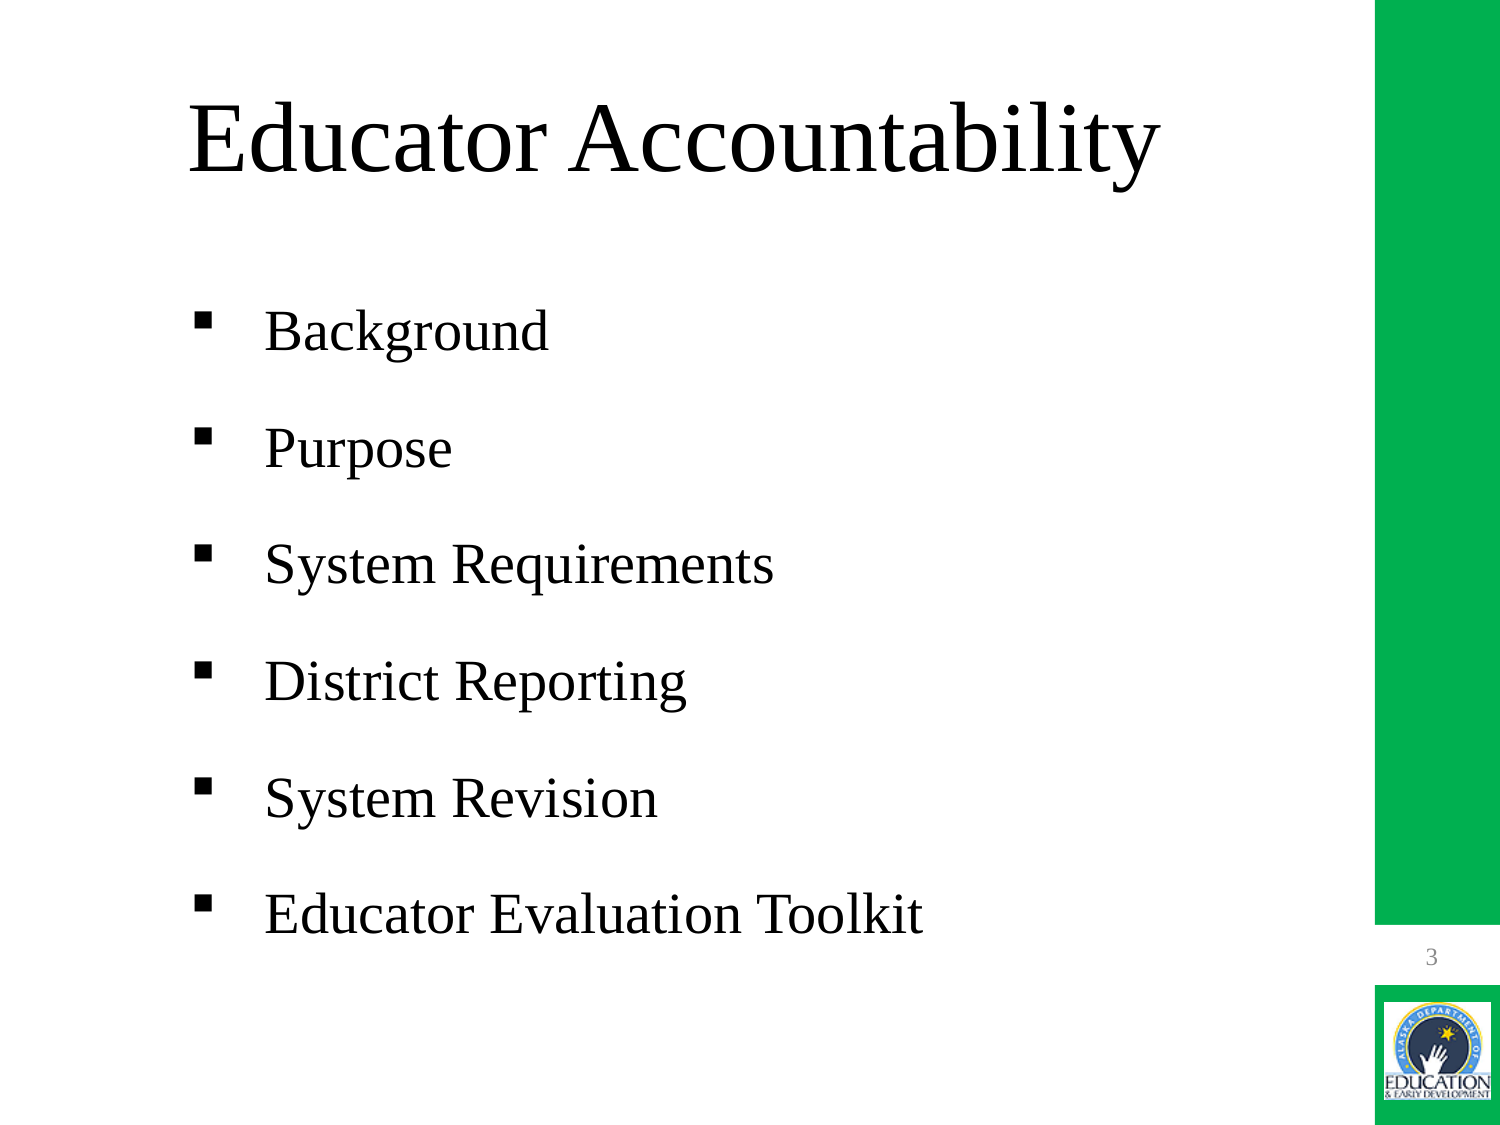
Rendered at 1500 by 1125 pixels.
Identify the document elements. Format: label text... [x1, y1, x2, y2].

list Background Purpose System Requirements District Reporting System Revision Educator Evaluation Toolkit [174, 249, 1263, 1038]
title Educator Accountability [62, 24, 1288, 238]
slide_number 3 [1362, 924, 1500, 985]
picture [1384, 1002, 1491, 1100]
